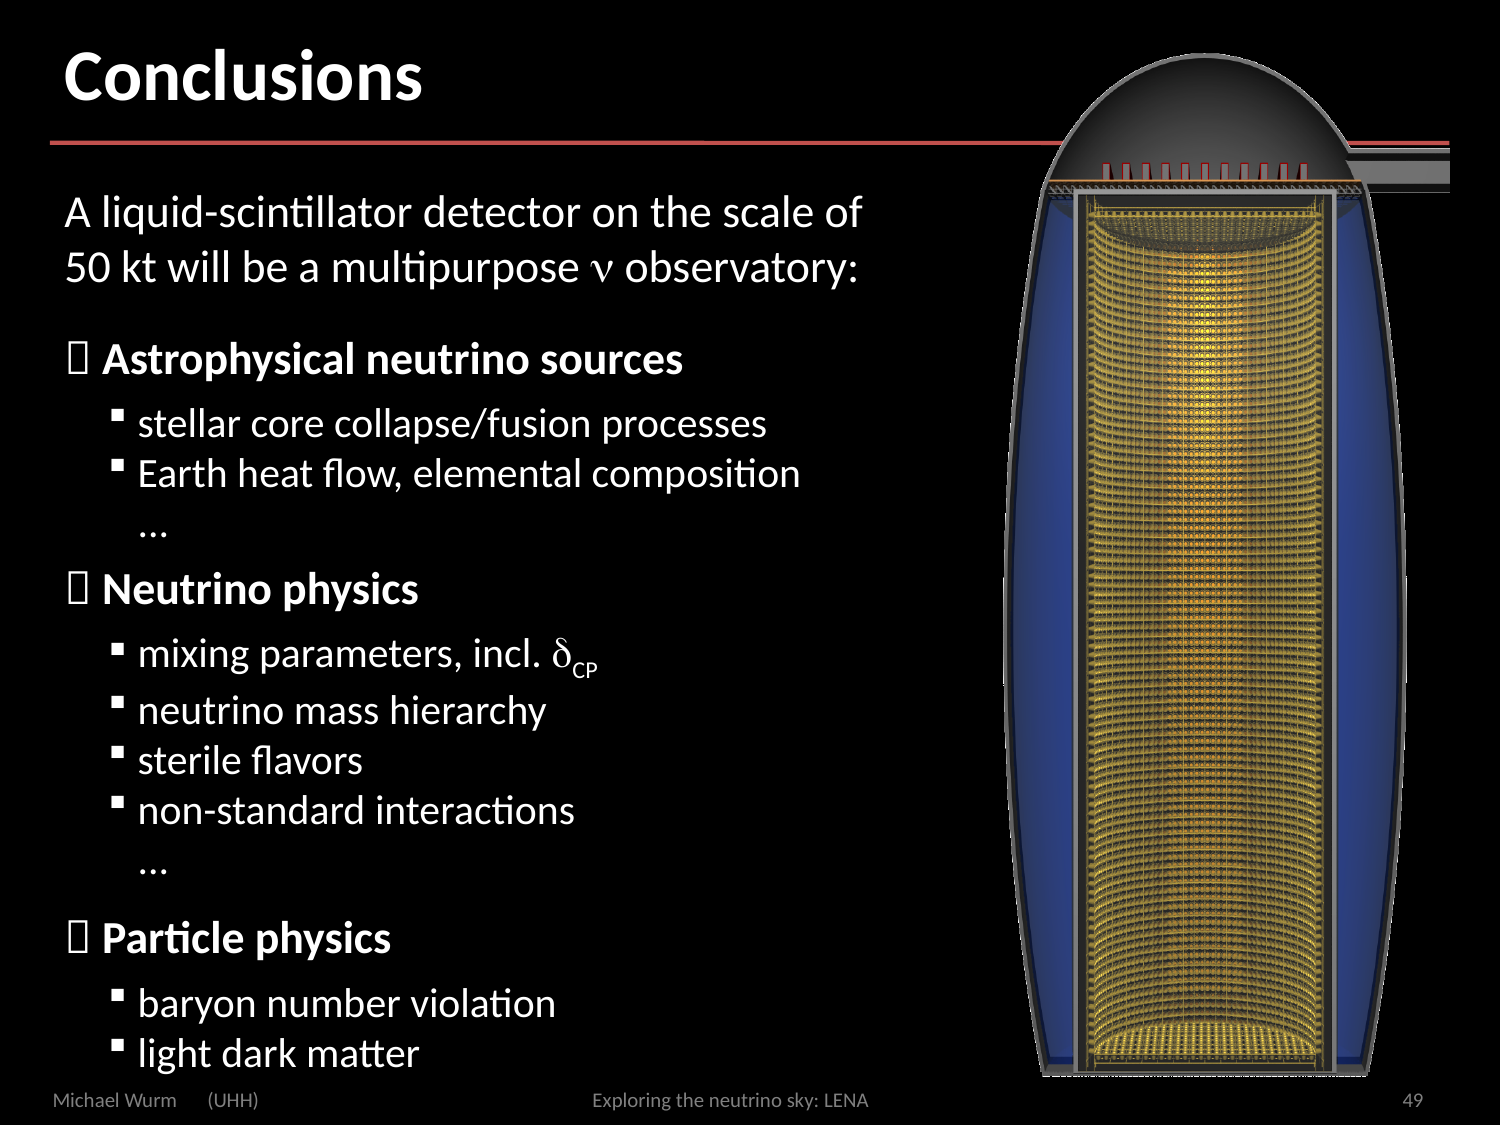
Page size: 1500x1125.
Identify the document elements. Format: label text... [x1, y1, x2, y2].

text_box A liquid-scintillator detector on the scale of 50 kt will be a multipurpose n observatory:  Astrophysical neutrino sources stellar core collapse/fusion processes Earth heat flow, elemental composition ...  Neutrino physics mixing parameters, incl. dCP neutrino mass hierarchy sterile flavors non-standard interactions ...  Particle physics baryon number violation light dark matter [50, 174, 953, 1079]
text_box Michael Wurm (UHH) Exploring the neutrino sky: LENA 49 [37, 1079, 1455, 1125]
title Conclusions [50, 0, 1425, 140]
picture [958, 37, 1450, 1099]
